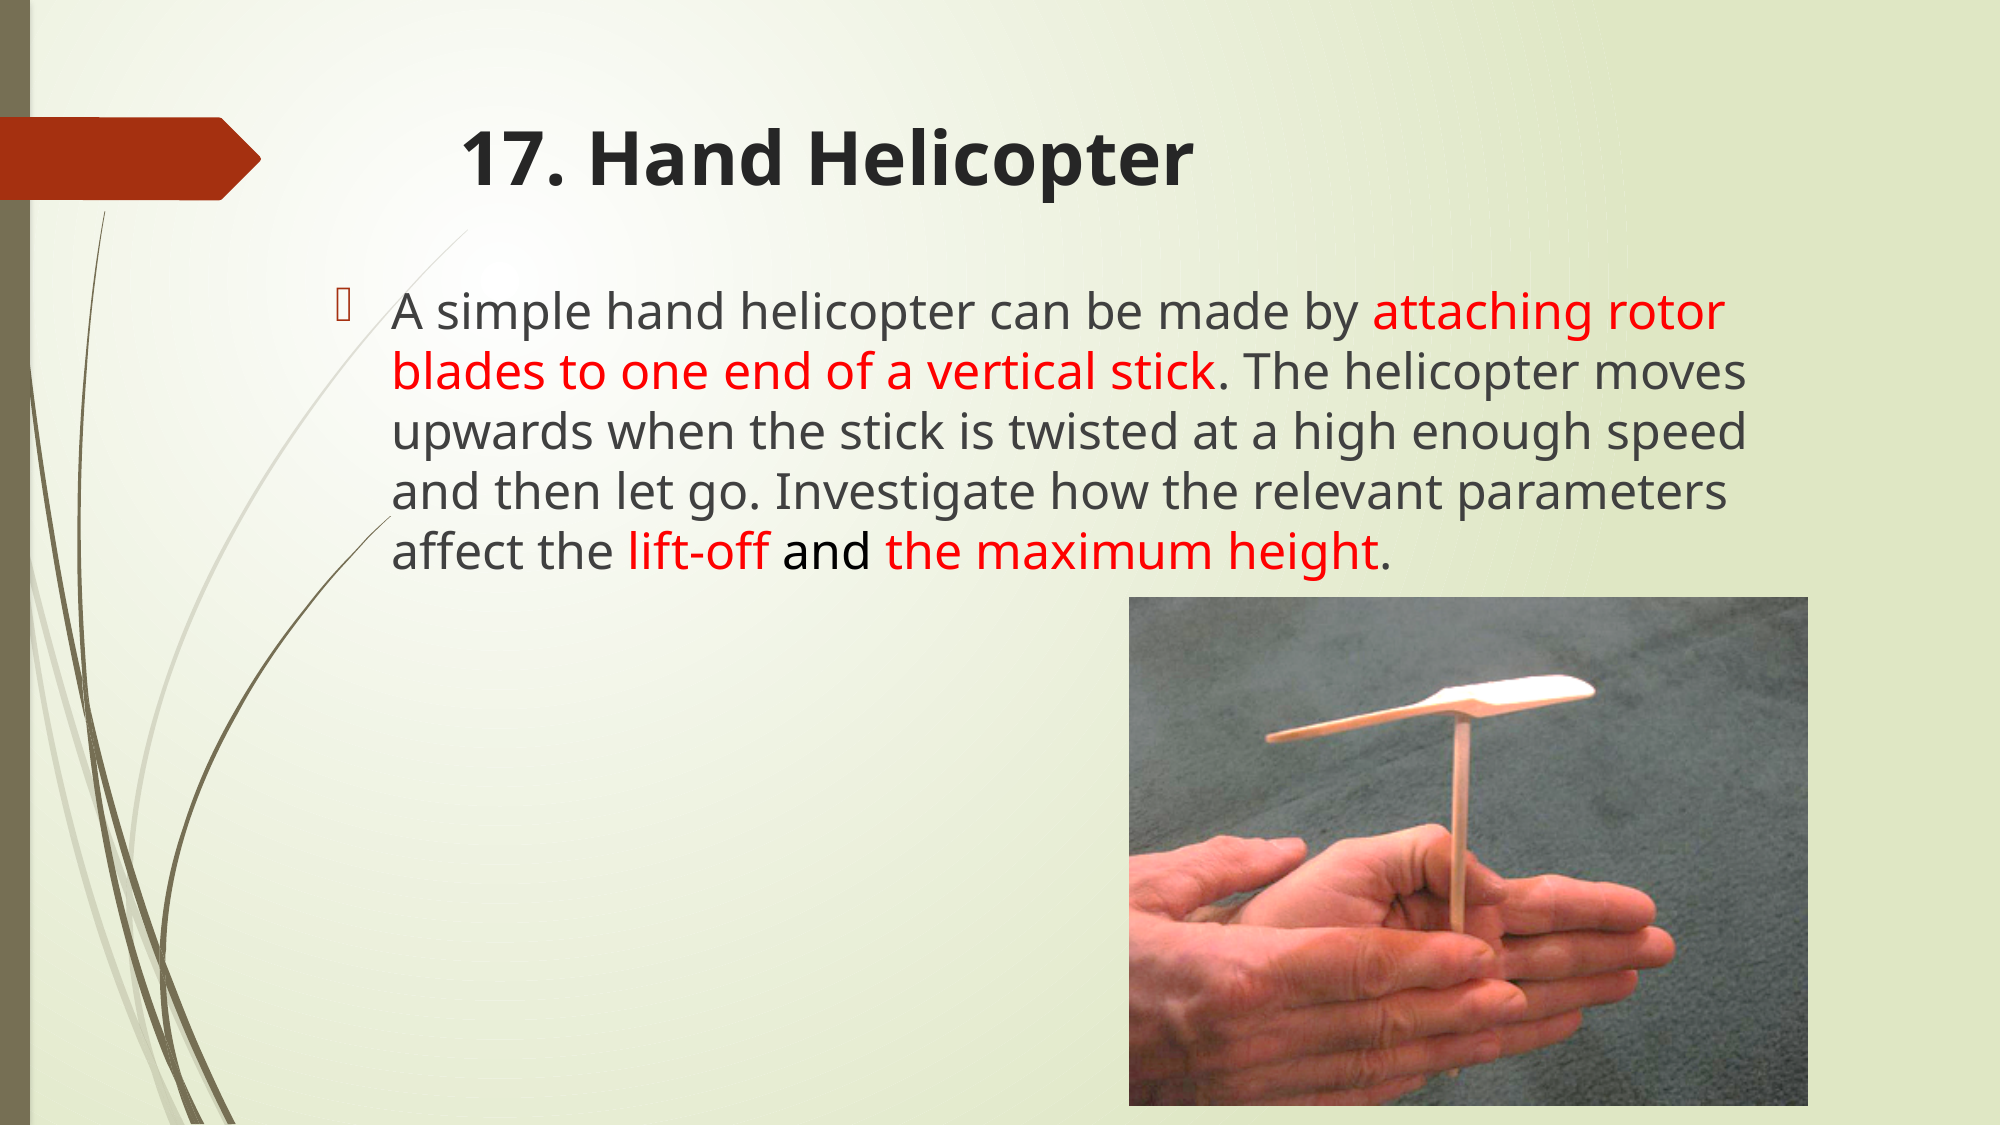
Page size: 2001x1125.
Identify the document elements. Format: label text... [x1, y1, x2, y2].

list A simple hand helicopter can be made by attaching rotor blades to one end of a vertical stick. The helicopter moves upwards when the stick is twisted at a high enough speed and then let go. Investigate how the relevant parameters affect the lift-off and the maximum height. [320, 271, 1784, 995]
picture [1129, 597, 1808, 1107]
title 17. Hand Helicopter [425, 102, 1888, 313]
